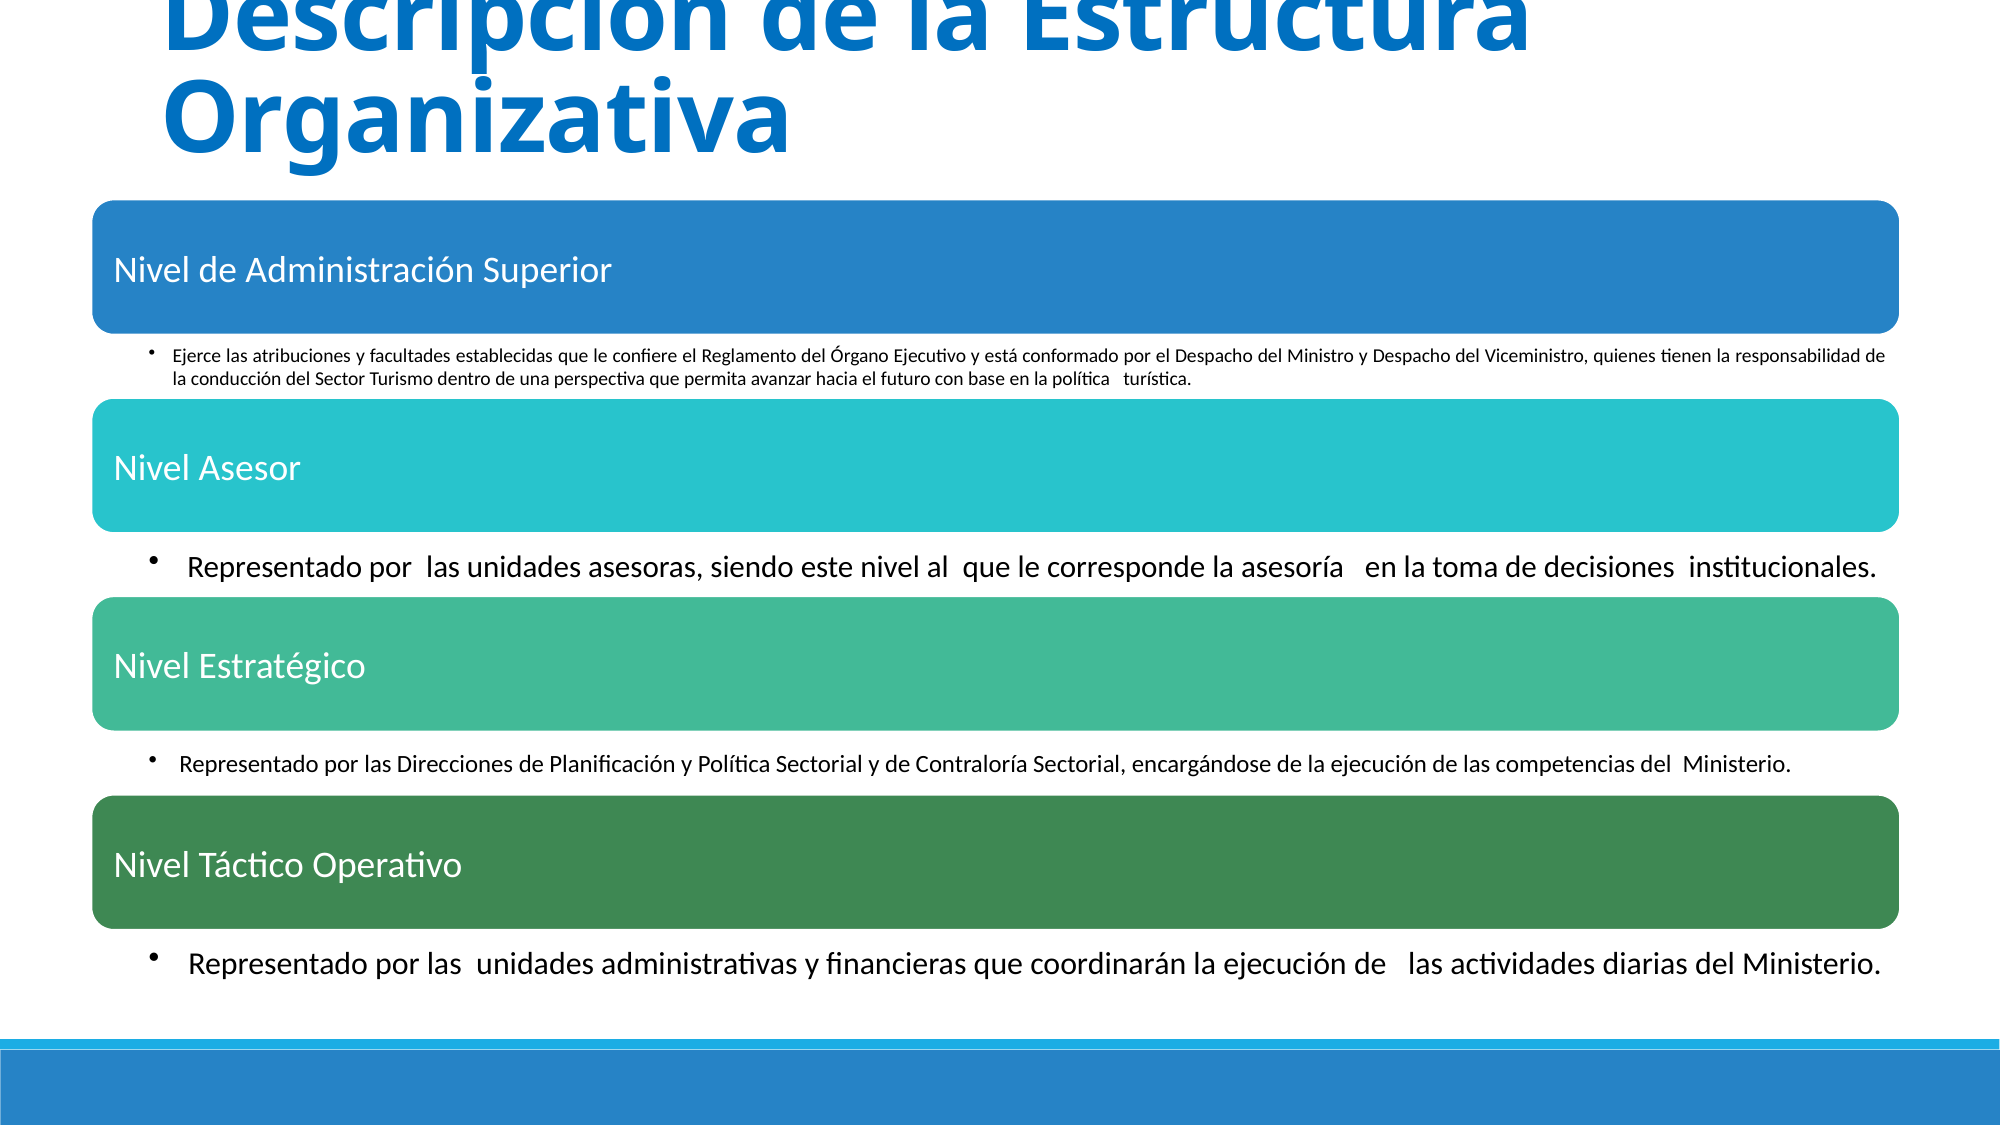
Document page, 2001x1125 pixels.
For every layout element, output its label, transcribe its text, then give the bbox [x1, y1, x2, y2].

title Descripción de la Estructura Organizativa [145, 0, 1846, 181]
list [90, 198, 1901, 994]
